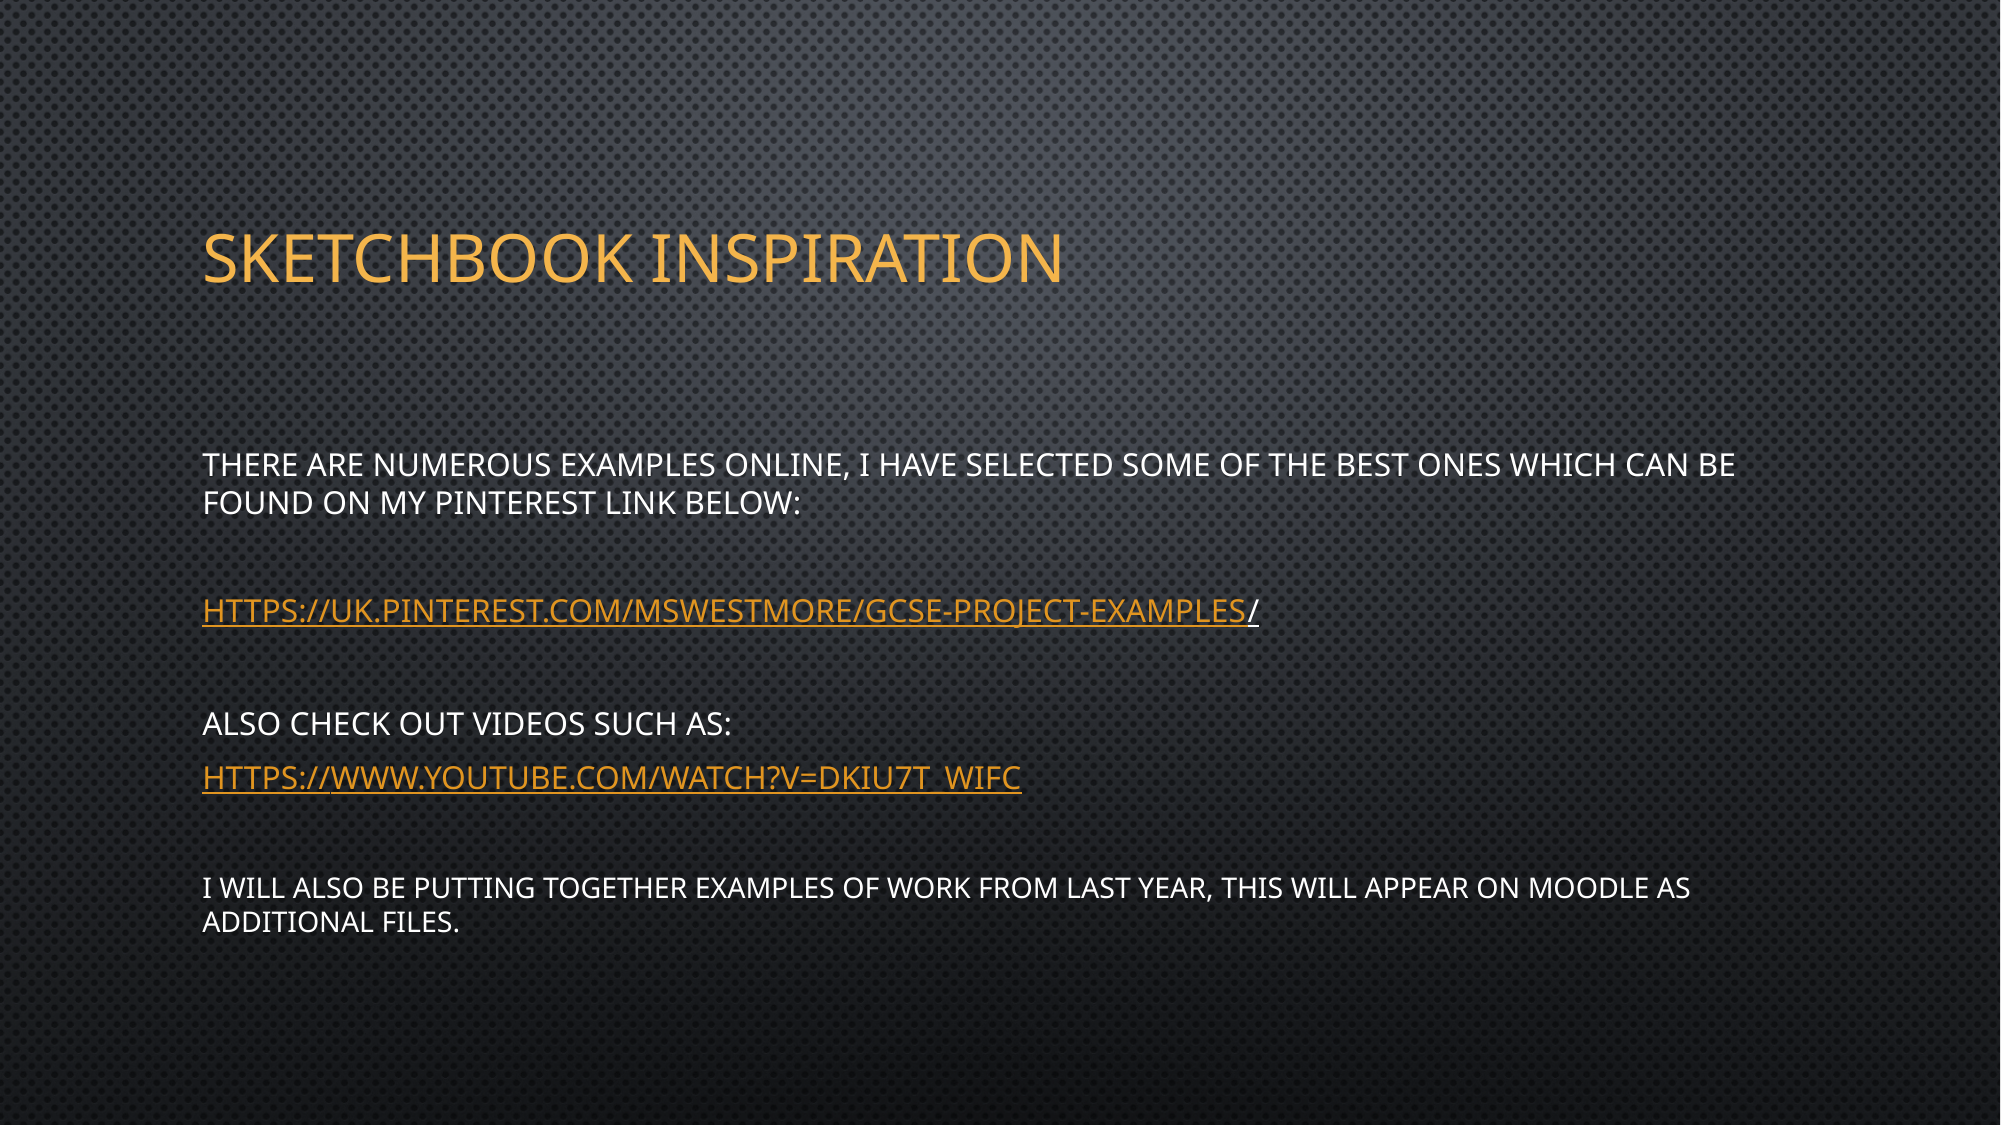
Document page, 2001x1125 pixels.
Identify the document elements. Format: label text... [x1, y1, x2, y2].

list THERE ARE NUMEROUS EXAMPLES ONLINE, I HAVE SELECTED SOME OF THE BEST ONES WHICH CAN BE FOUND ON MY PINTEREST LINK BELOW: https://uk.pinterest.com/Mswestmore/gcse-project-examples/ ALSO CHECK OUT VIDEOS SUCH AS: https://www.youtube.com/watch?v=dKIu7t_WiFc I WILL ALSO BE PUTTING TOGETHER EXAMPLES OF work from last year, this will appear on moodle as additional files. [187, 437, 1813, 950]
title SKETCHBOOK INSPIRATION [187, 99, 1813, 413]
